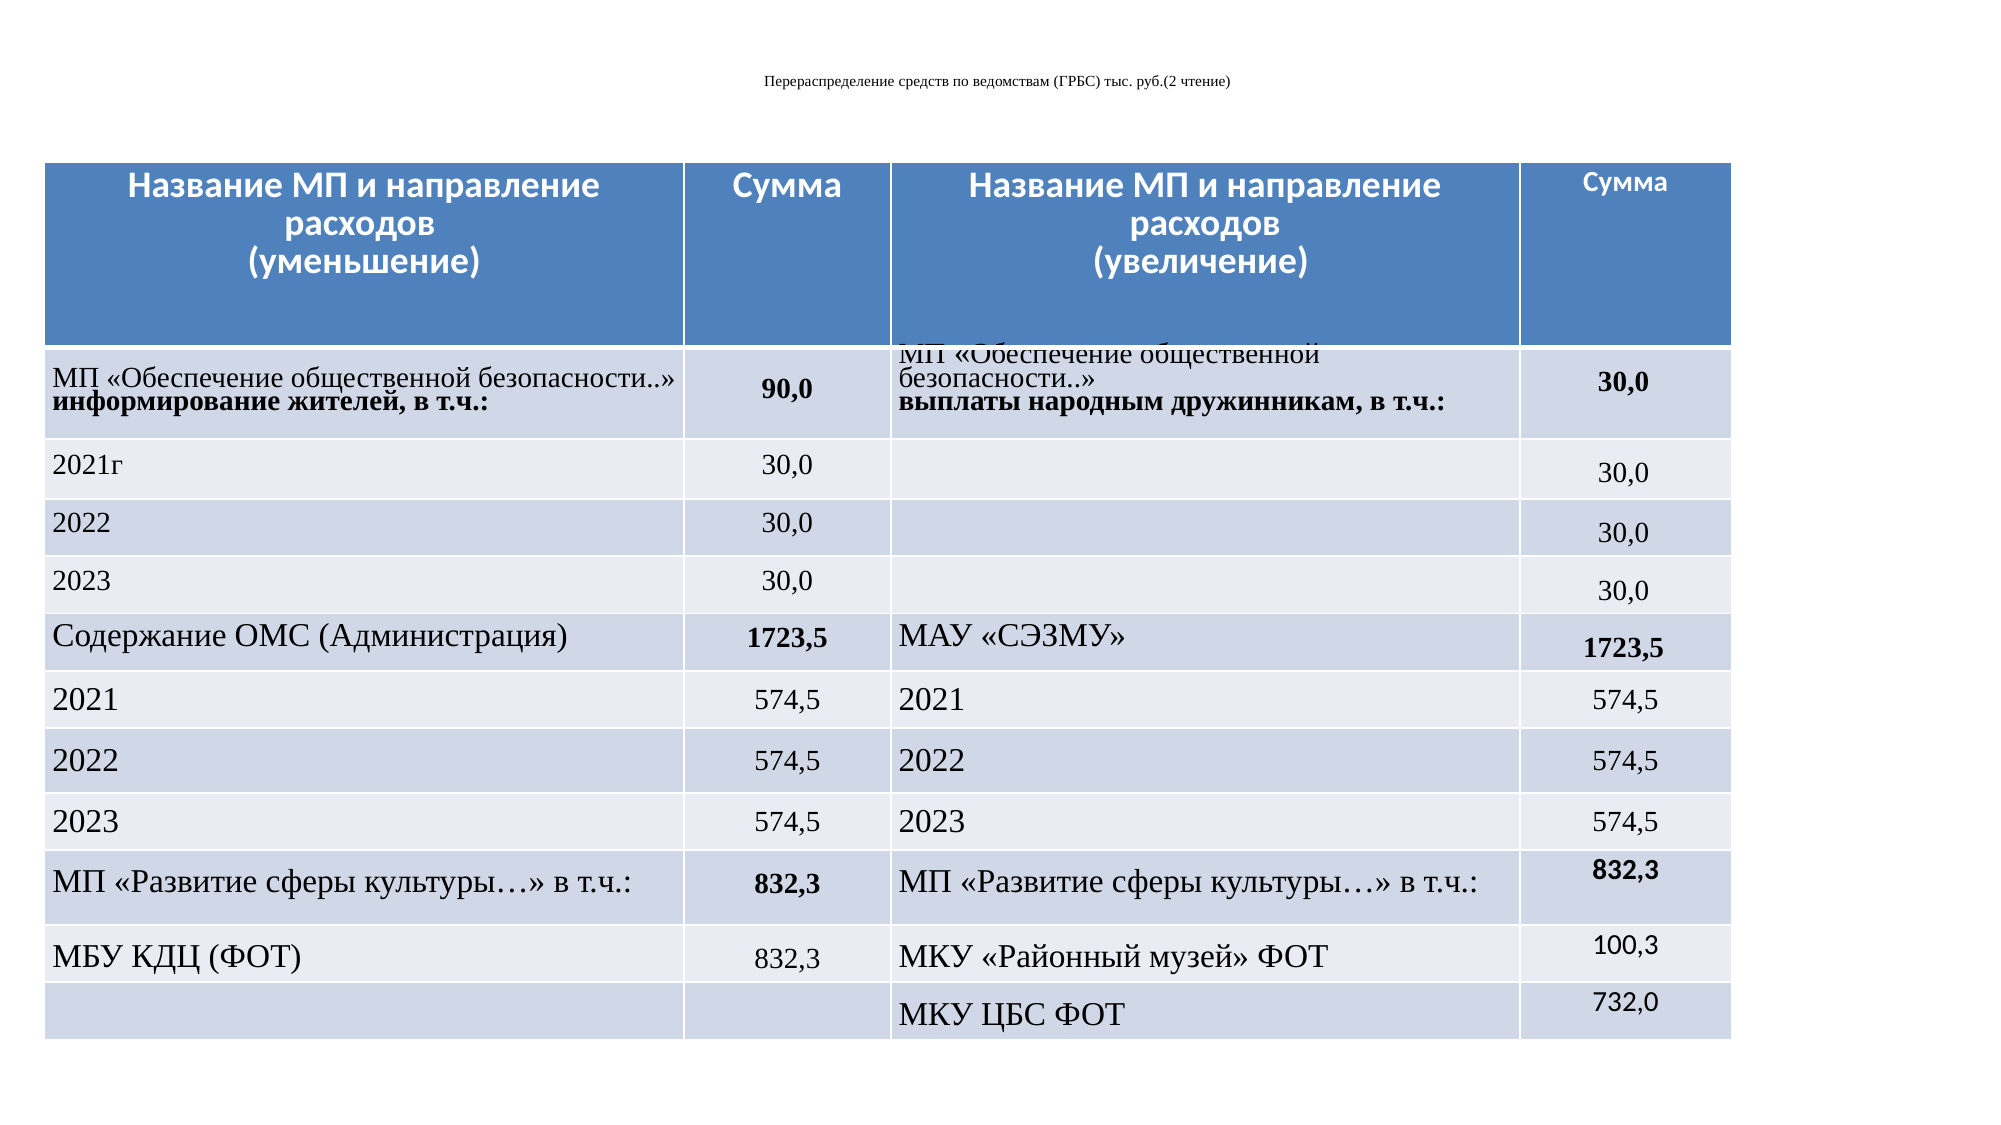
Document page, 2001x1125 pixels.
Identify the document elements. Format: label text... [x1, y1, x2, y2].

table_cell МП «Обеспечение общественной безопасности..» информирование жителей, в т.ч.: [45, 350, 683, 438]
table_cell [892, 500, 1519, 555]
table_cell 574,5 [685, 672, 890, 727]
table_cell 832,3 [685, 926, 890, 981]
table_cell МП «Развитие сферы культуры…» в т.ч.: [45, 851, 683, 924]
table_cell 2021 [45, 672, 683, 727]
table_cell 574,5 [685, 794, 890, 849]
table_cell 832,3 [685, 851, 890, 924]
table_cell 2023 [892, 794, 1519, 849]
table_header Название МП и направление расходов (увеличение) [892, 163, 1519, 345]
table_cell Содержание ОМС (Администрация) [45, 614, 683, 670]
table_cell 2021г [45, 440, 683, 498]
table_cell 30,0 [685, 557, 890, 613]
table_cell 1723,5 [685, 614, 890, 670]
table_cell МАУ «СЭЗМУ» [892, 614, 1519, 670]
table_cell 1723,5 [1521, 614, 1731, 670]
table_cell [685, 983, 890, 1039]
table_cell 574,5 [1521, 729, 1731, 792]
table_cell [45, 983, 683, 1039]
table_cell МП «Развитие сферы культуры…» в т.ч.: [892, 851, 1519, 924]
table_cell 100,3 [1521, 926, 1731, 981]
table_cell [892, 557, 1519, 613]
table_cell МБУ КДЦ (ФОТ) [45, 926, 683, 981]
table_cell 832,3 [1521, 851, 1731, 924]
table_cell 574,5 [685, 729, 890, 792]
table_cell МКУ ЦБС ФОТ [892, 983, 1519, 1039]
table_cell МП «Обеспечение общественной безопасности..» выплаты народным дружинникам, в т.ч.: [892, 350, 1519, 438]
table_cell 574,5 [1521, 672, 1731, 727]
table_cell 30,0 [1521, 350, 1731, 438]
table_cell 574,5 [1521, 794, 1731, 849]
table_header Сумма [685, 163, 890, 345]
table_cell 30,0 [1521, 440, 1731, 498]
table_cell 30,0 [685, 440, 890, 498]
title Перераспределение средств по ведомствам (ГРБС) тыс. руб.(2 чтение) [99, 45, 1900, 135]
table_cell 2022 [45, 500, 683, 555]
table_cell [892, 440, 1519, 498]
table_header Сумма [1521, 163, 1731, 345]
table_cell 30,0 [1521, 500, 1731, 555]
table_cell 30,0 [1521, 557, 1731, 613]
table_cell 30,0 [685, 500, 890, 555]
table_cell 2023 [45, 794, 683, 849]
table_header Название МП и направление расходов (уменьшение) [45, 163, 683, 345]
table_cell 90,0 [685, 350, 890, 438]
table_cell 2021 [892, 672, 1519, 727]
table_cell МКУ «Районный музей» ФОТ [892, 926, 1519, 981]
table_cell 2023 [45, 557, 683, 613]
table_cell 2022 [45, 729, 683, 792]
table_cell 2022 [892, 729, 1519, 792]
table_cell 732,0 [1521, 983, 1731, 1039]
